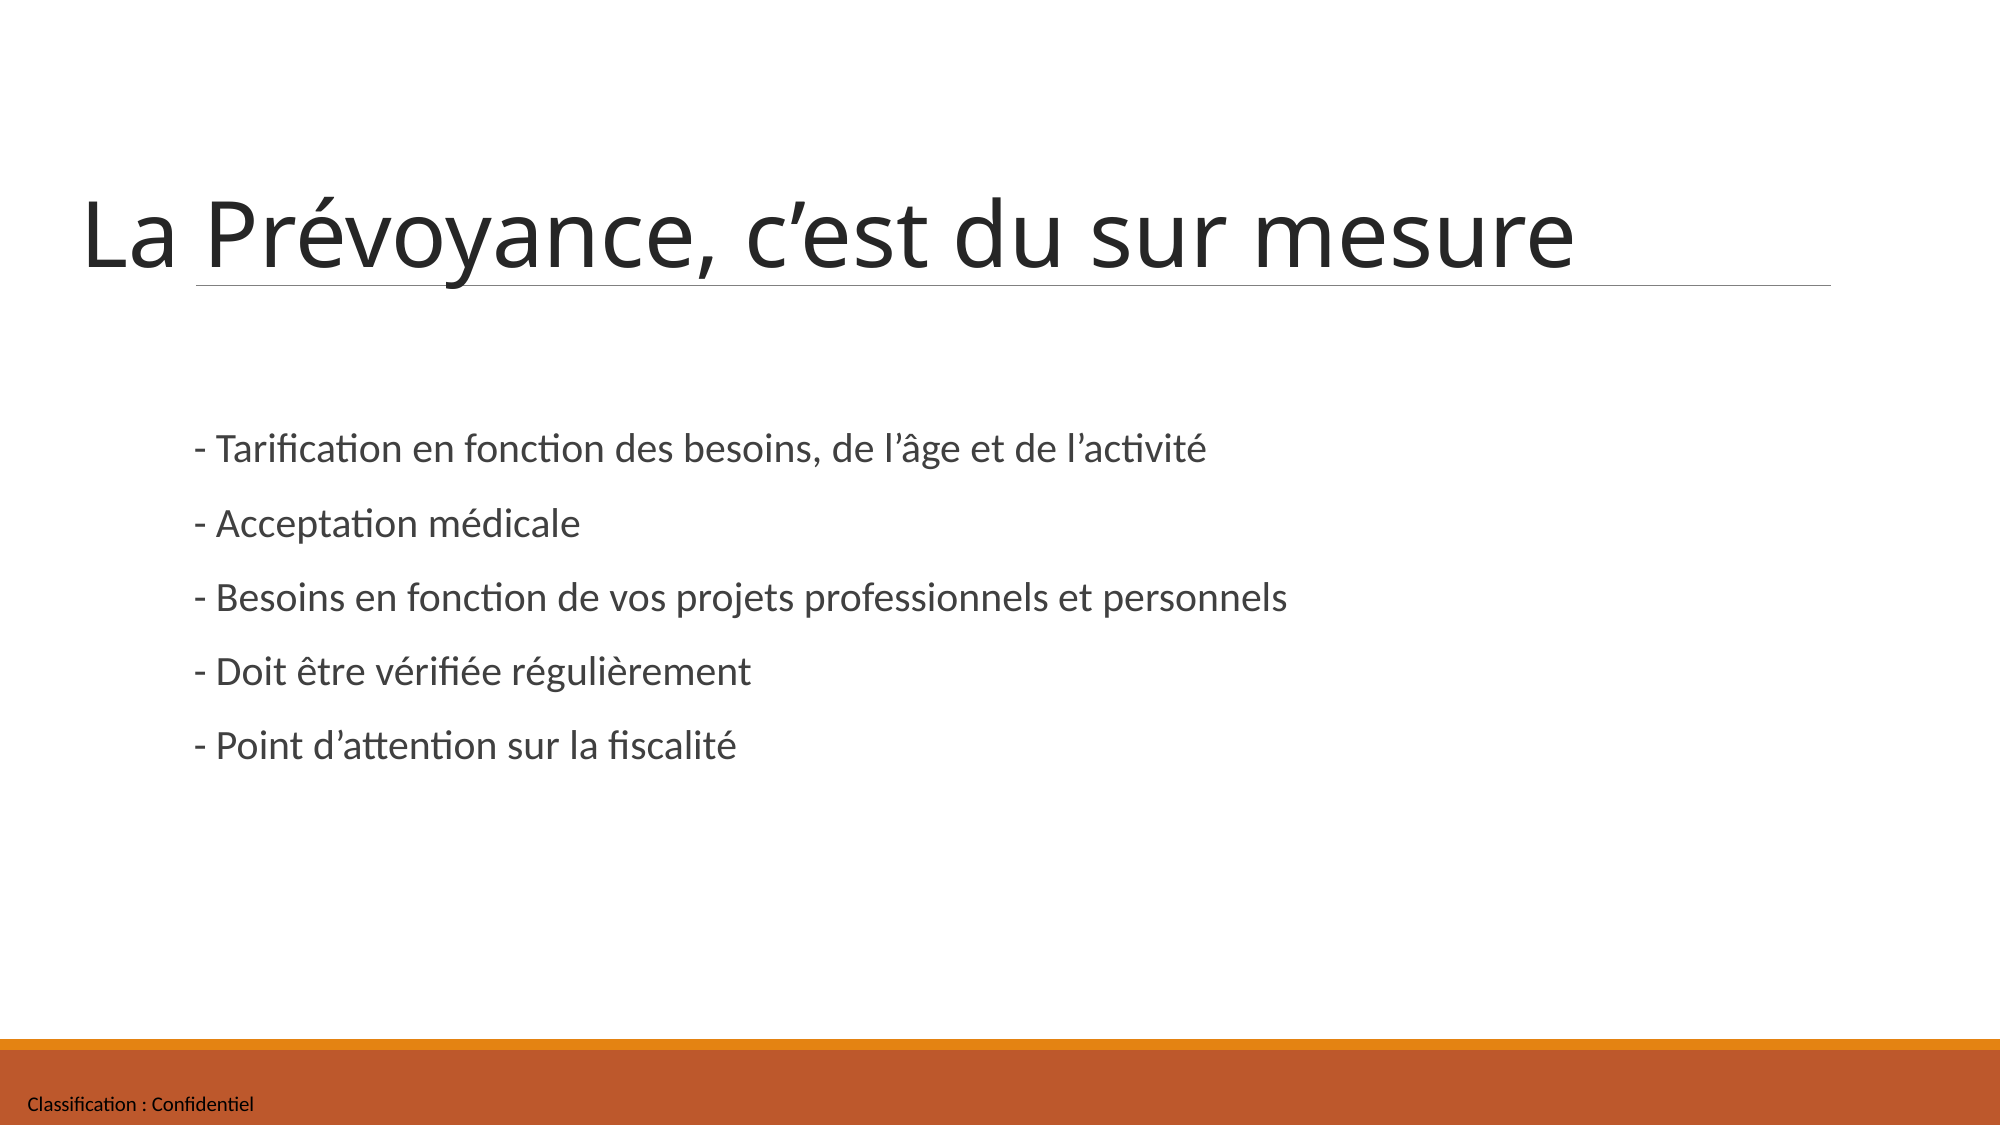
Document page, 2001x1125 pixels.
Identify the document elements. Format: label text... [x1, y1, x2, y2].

text_box La Prévoyance, c’est du sur mesure [65, 123, 1641, 338]
list - Tarification en fonction des besoins, de l’âge et de l’activité - Acceptation médicale - Besoins en fonction de vos projets professionnels et personnels - Doit être vérifiée régulièrement - Point d’attention sur la fiscalité [178, 419, 1838, 964]
